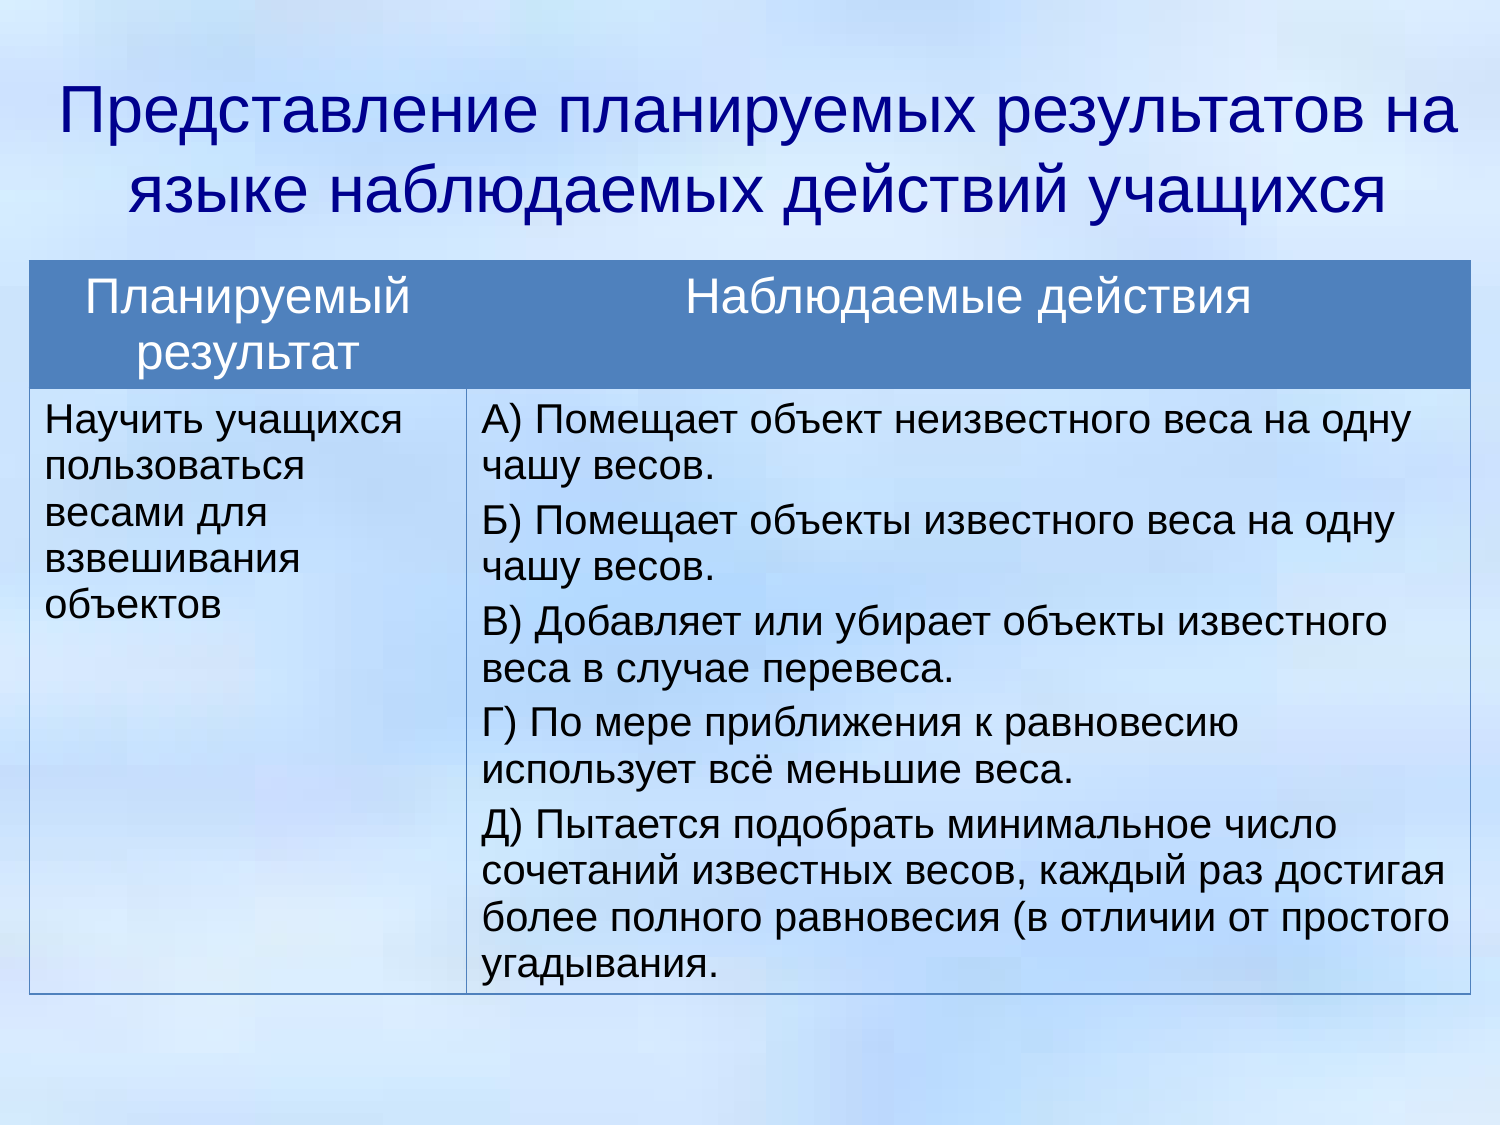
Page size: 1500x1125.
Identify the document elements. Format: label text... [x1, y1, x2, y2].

title Представление планируемых результатов на языке наблюдаемых действий учащихся [41, 42, 1477, 250]
table_header Наблюдаемые действия [467, 262, 1470, 387]
table_header Планируемый результат [30, 262, 466, 387]
table_cell Научить учащихся пользоваться весами для взвешивания объектов [30, 389, 466, 993]
picture [0, 0, 1500, 1125]
table_cell А) Помещает объект неизвестного веса на одну чашу весов. Б) Помещает объекты известного веса на одну чашу весов. В) Добавляет или убирает объекты известного веса в случае перевеса. Г) По мере приближения к равновесию использует всё меньшие веса. Д) Пытается подобрать минимальное число сочетаний известных весов, каждый раз достигая более полного равновесия (в отличии от простого угадывания. [467, 389, 1470, 993]
